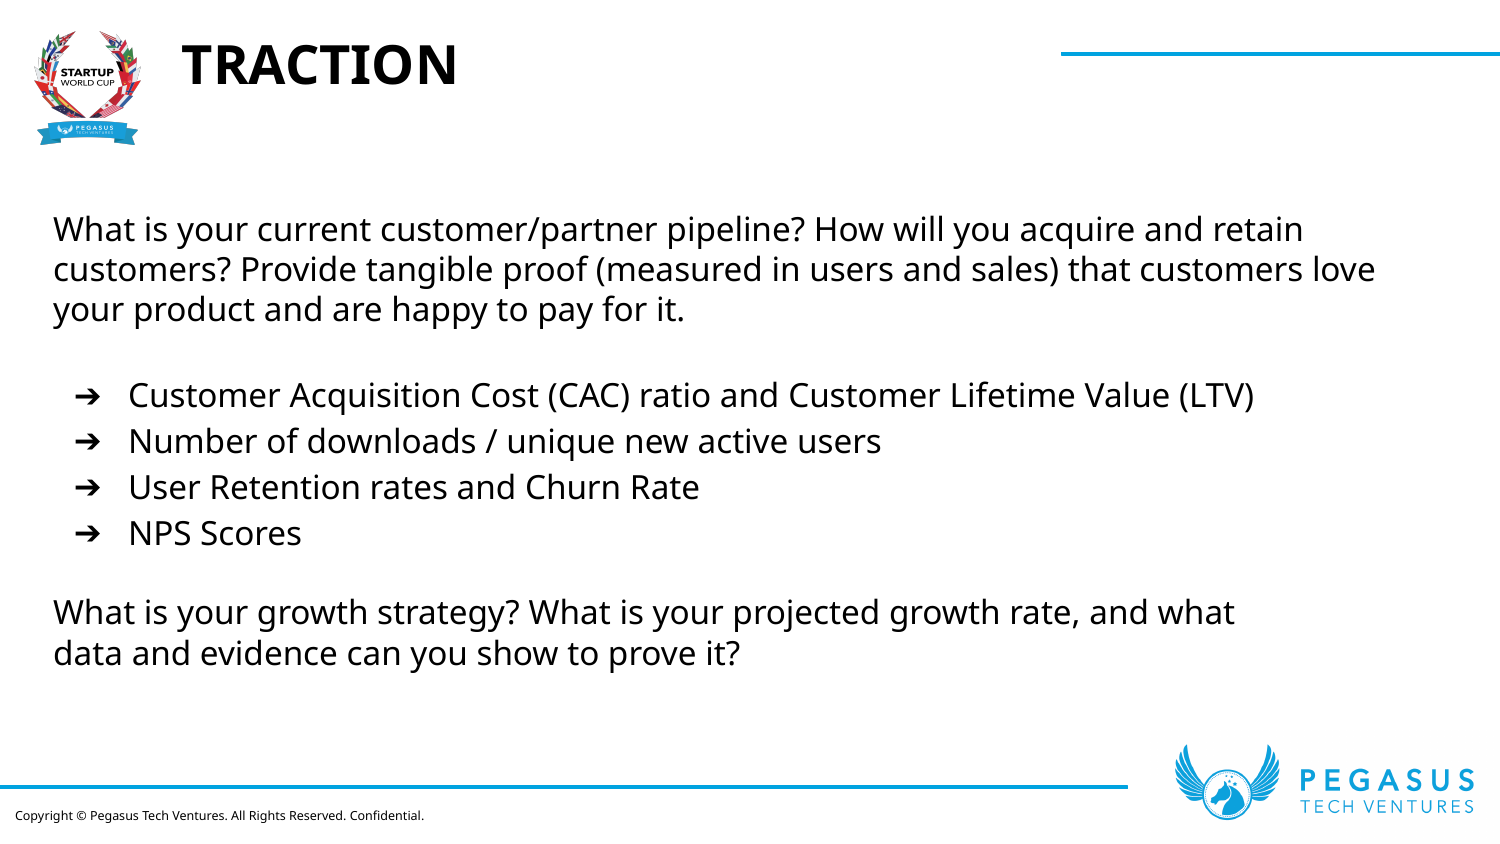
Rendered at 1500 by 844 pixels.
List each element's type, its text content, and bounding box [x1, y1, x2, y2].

text_box What is your current customer/partner pipeline? How will you acquire and retain customers? Provide tangible proof (measured in users and sales) that customers love your product and are happy to pay for it. Customer Acquisition Cost (CAC) ratio and Customer Lifetime Value (LTV) Number of downloads / unique new active users User Retention rates and Churn Rate NPS Scores What is your growth strategy? What is your projected growth rate, and what data and evidence can you show to prove it? [38, 193, 1444, 727]
text_box TRACTION [166, 15, 1434, 118]
text_box [0, 785, 1128, 789]
text_box [1061, 52, 1500, 56]
picture [33, 31, 142, 145]
text_box Copyright © Pegasus Tech Ventures. All Rights Reserved. Confidential. [0, 793, 691, 835]
picture [1150, 730, 1500, 844]
